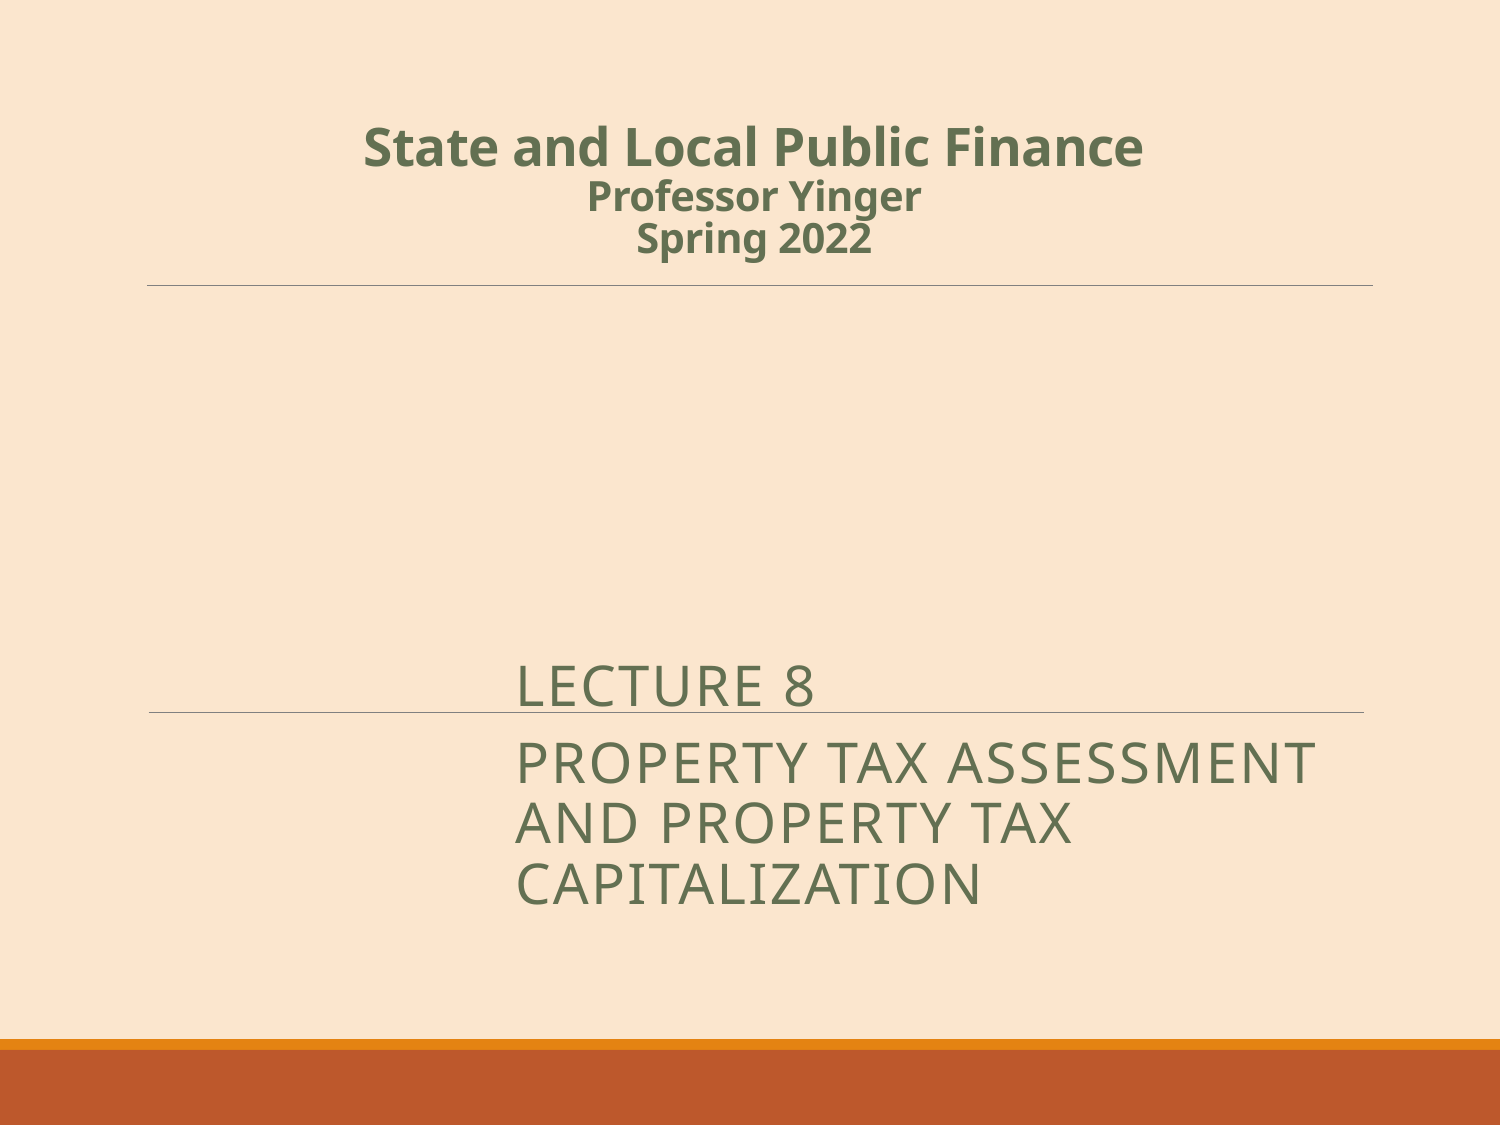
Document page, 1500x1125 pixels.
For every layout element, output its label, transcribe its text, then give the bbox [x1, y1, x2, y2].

subtitle Lecture 8 PROPERTY Tax assessment and property tax CapitalizaTion [500, 650, 1393, 947]
title State and Local Public Finance Professor Yinger Spring 2022 [115, 114, 1393, 270]
